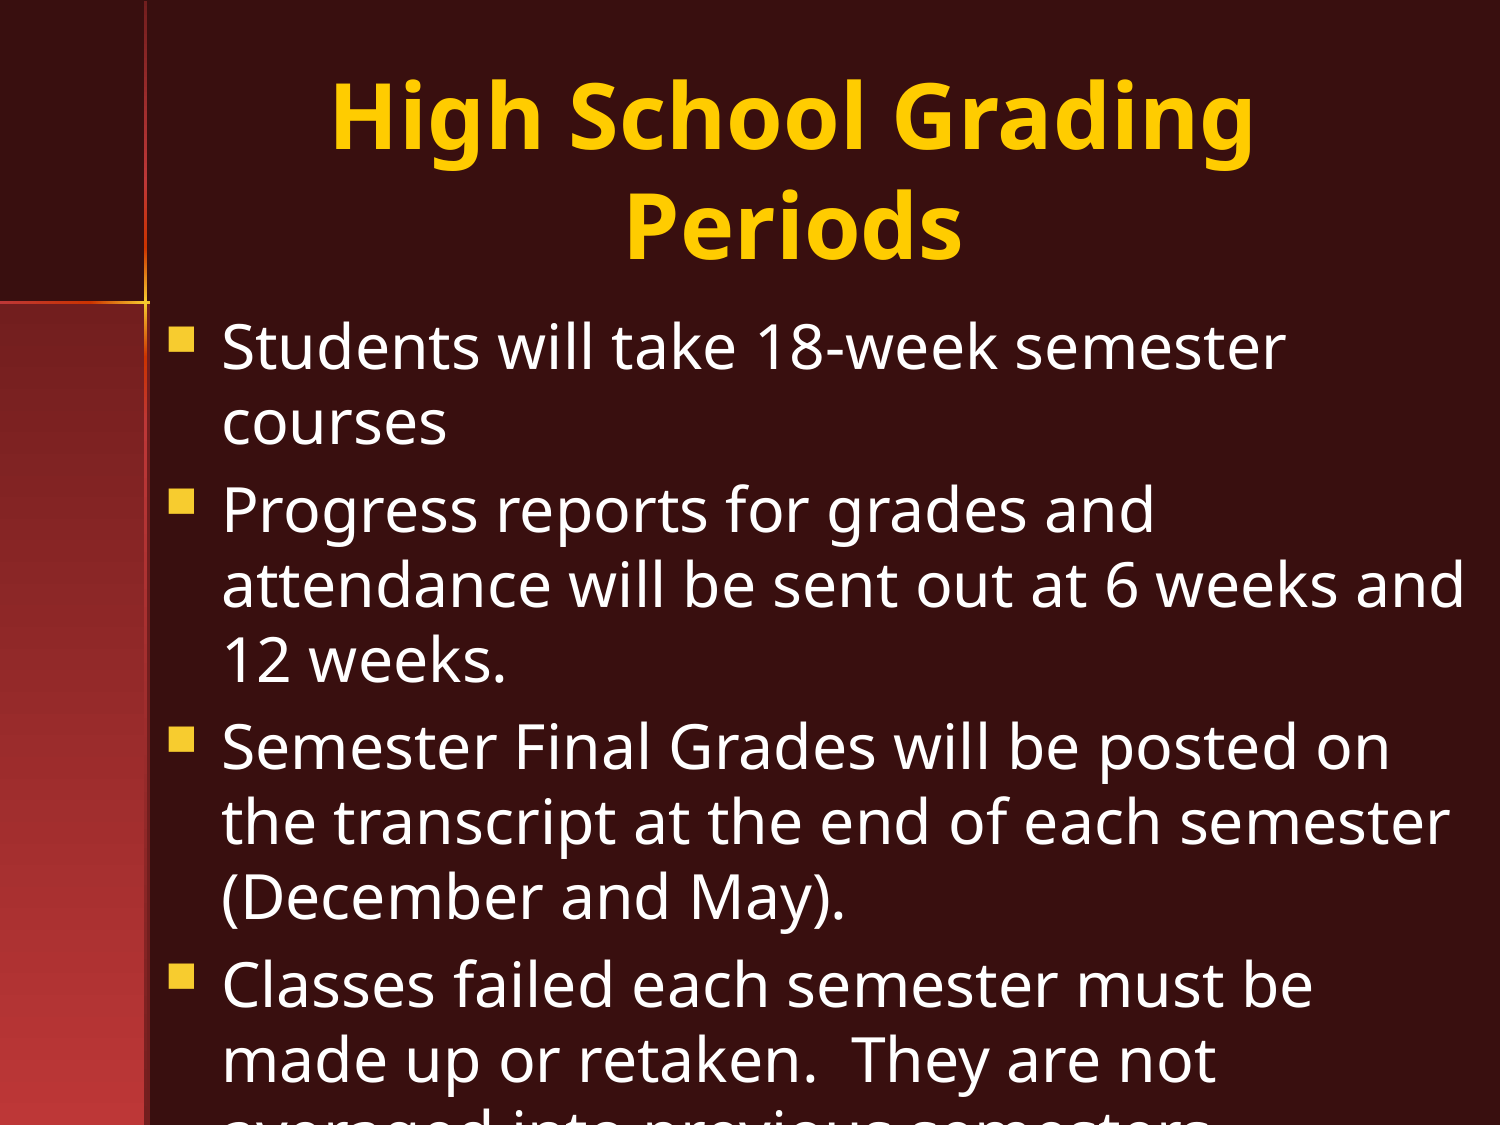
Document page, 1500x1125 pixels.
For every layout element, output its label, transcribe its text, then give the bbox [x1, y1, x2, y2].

list Students will take 18-week semester courses Progress reports for grades and attendance will be sent out at 6 weeks and 12 weeks. Semester Final Grades will be posted on the transcript at the end of each semester (December and May). Classes failed each semester must be made up or retaken. They are not averaged into previous semesters. [149, 299, 1500, 1125]
title High School Grading Periods [174, 49, 1413, 286]
